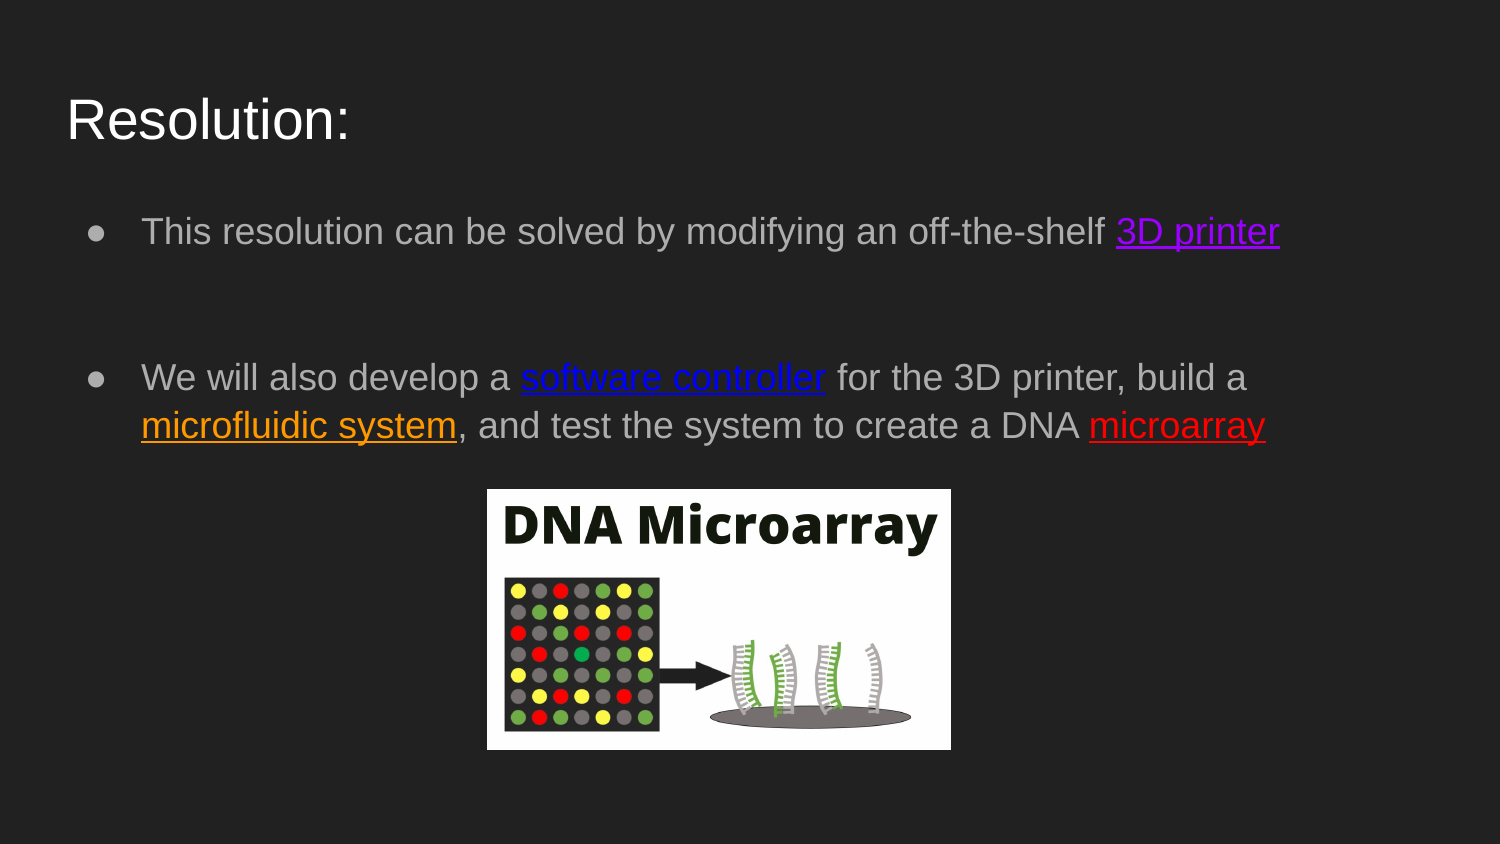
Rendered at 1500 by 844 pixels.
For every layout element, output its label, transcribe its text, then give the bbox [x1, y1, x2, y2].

title Resolution: [51, 72, 1449, 167]
list This resolution can be solved by modifying an off-the-shelf 3D printer We will also develop a software controller for the 3D printer, build a microfluidic system, and test the system to create a DNA microarray [51, 189, 1449, 750]
picture [487, 489, 951, 750]
